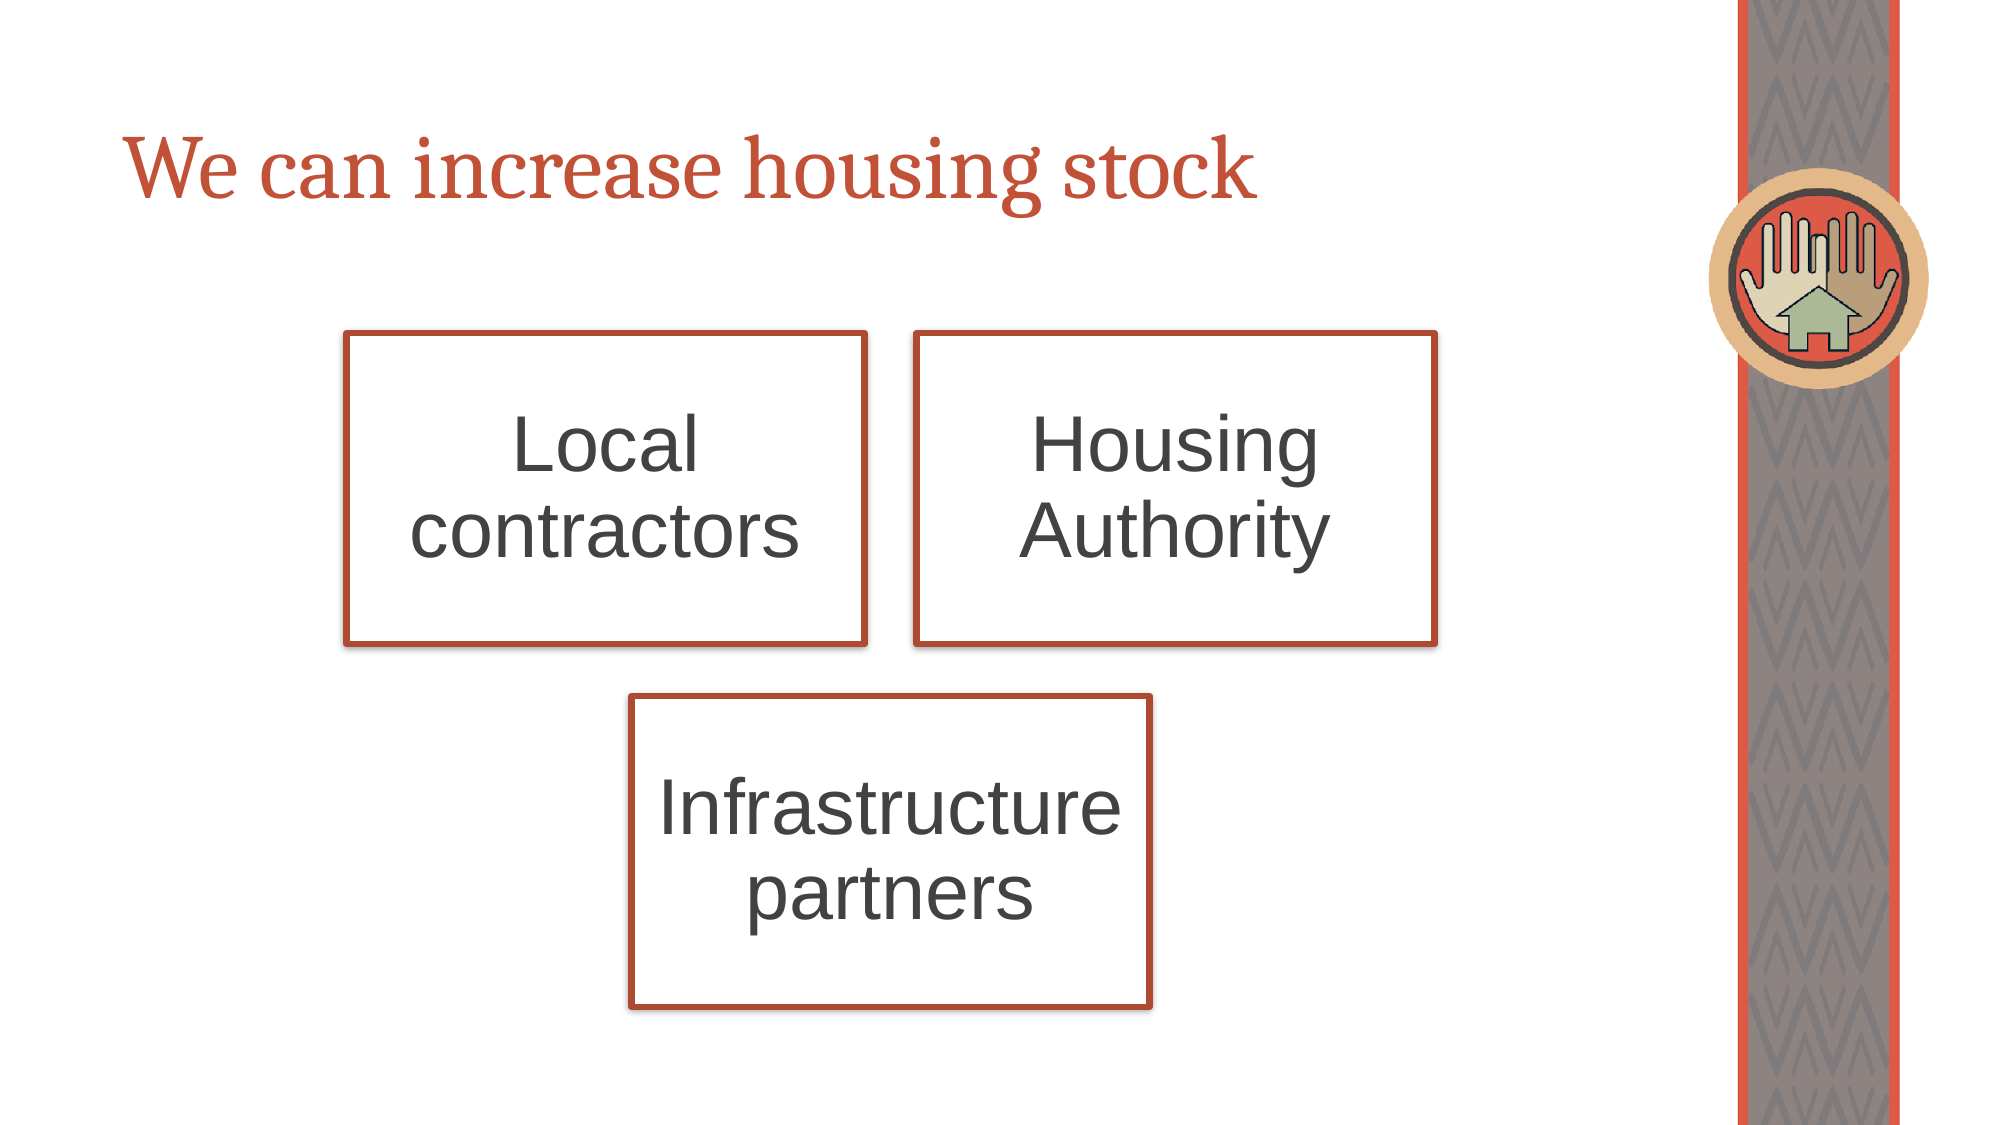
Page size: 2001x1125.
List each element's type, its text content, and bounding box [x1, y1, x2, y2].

picture [1, 0, 1999, 1125]
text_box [332, 332, 1449, 1008]
title We can increase housing stock [107, 59, 1632, 278]
